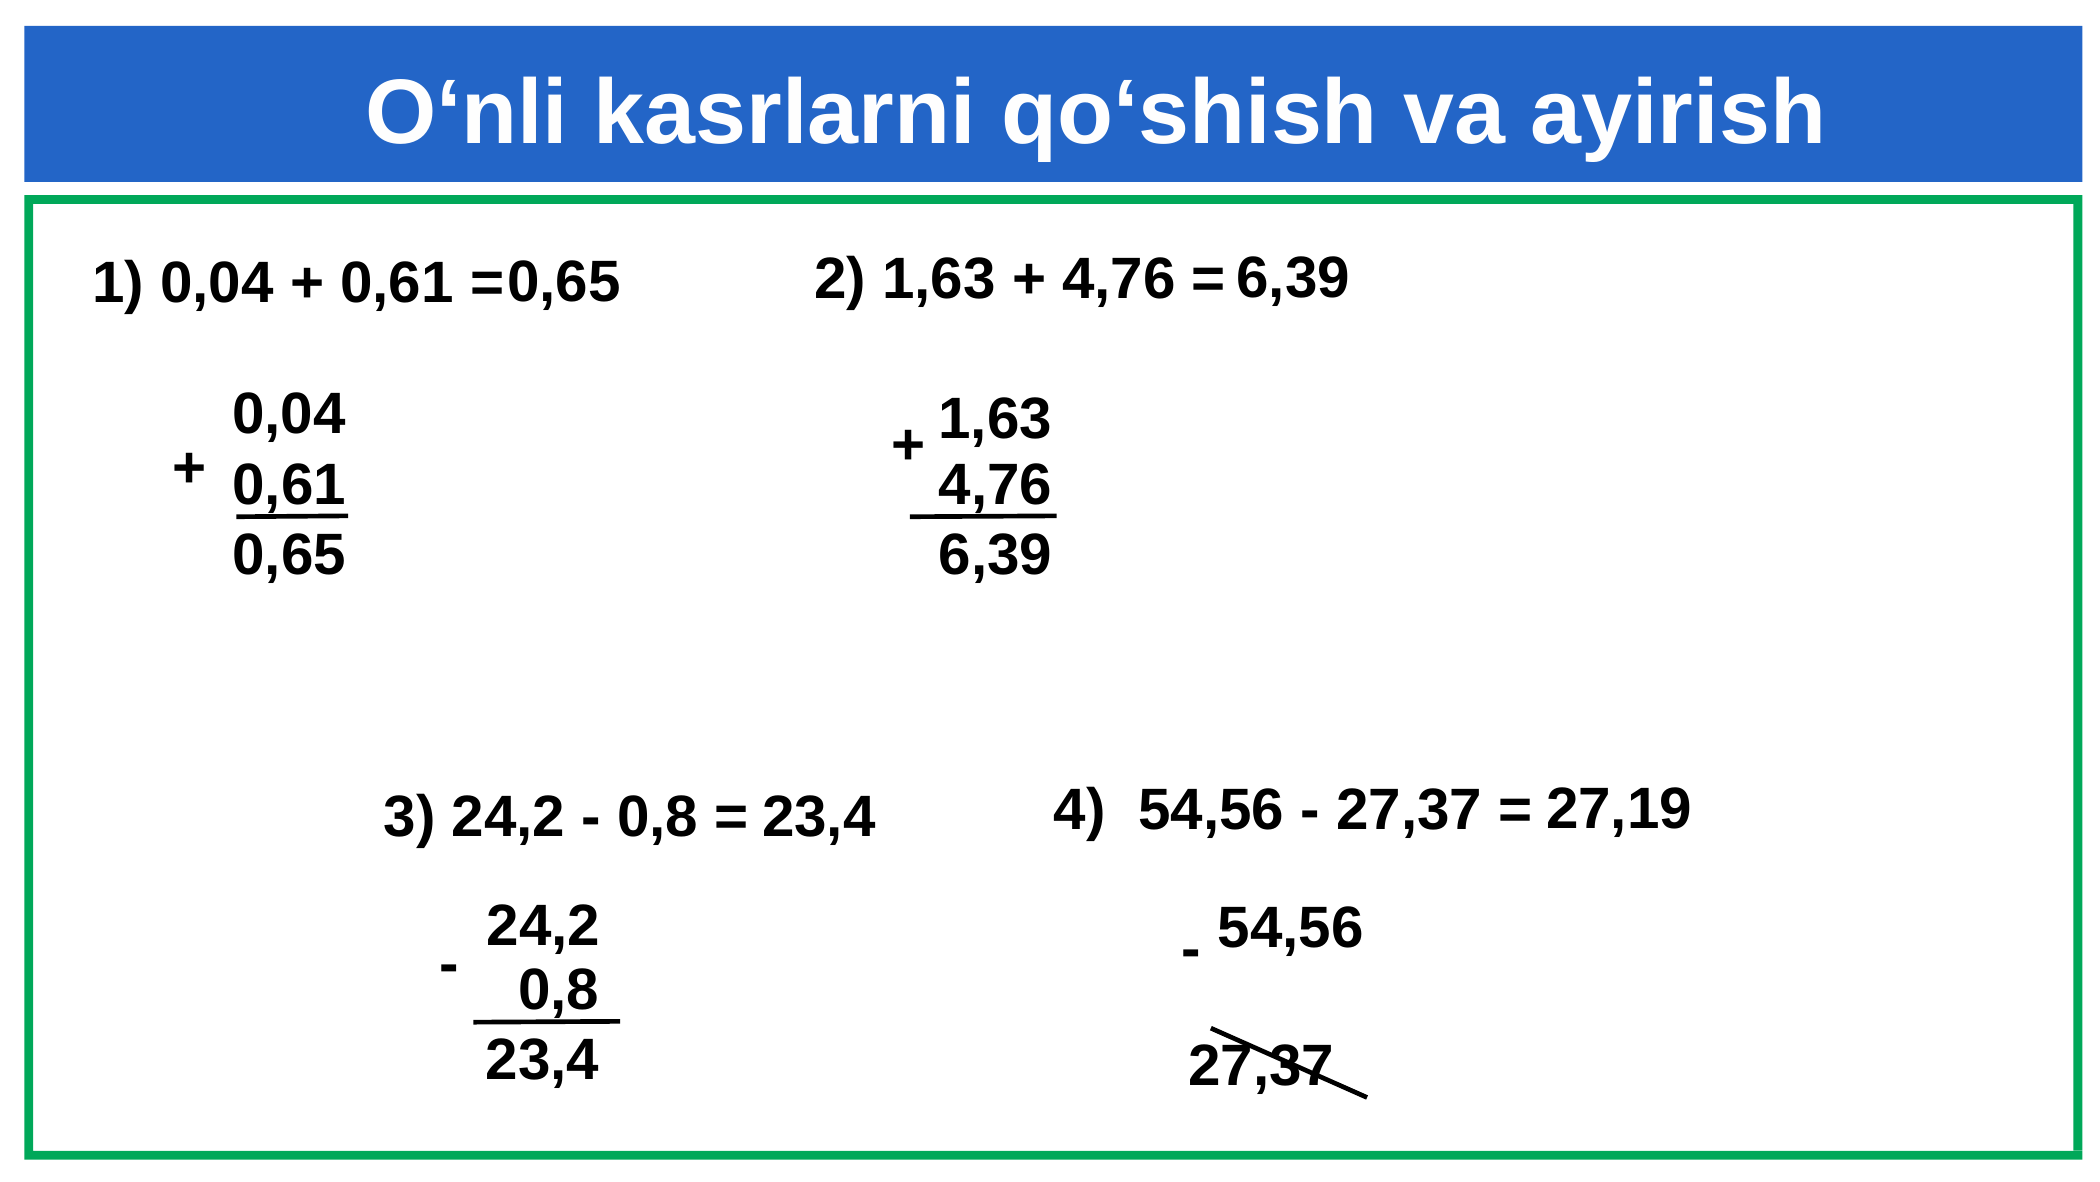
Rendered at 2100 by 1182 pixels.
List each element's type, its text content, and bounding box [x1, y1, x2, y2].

text_box 2) 1,63 + 4,76 = [814, 240, 1237, 311]
text_box 0,04 [215, 375, 382, 446]
text_box 27,37 27,19 [1188, 957, 1368, 1182]
text_box 3) 24,2 - 0,8 = [383, 778, 845, 849]
list O‘nli kasrlarni qo‘shish va ayirish [364, 51, 1842, 169]
text_box 0,8 23,4 [485, 1028, 621, 1092]
text_box 23,4 [761, 777, 907, 848]
text_box 0,65 [507, 243, 637, 314]
text_box 0,8 23,4 [485, 951, 621, 1019]
text_box 0,61 0,65 [232, 445, 349, 586]
text_box 54,56 [1201, 889, 1368, 957]
text_box + [875, 405, 922, 476]
text_box - [1165, 909, 1201, 980]
text_box 1) 0,04 + 0,61 = [92, 243, 507, 314]
text_box 4) 54,56 - 27,37 = [1054, 770, 1570, 842]
text_box 27,19 [1546, 770, 1718, 841]
text_box 24,2 [470, 886, 637, 957]
text_box + [156, 429, 216, 500]
text_box - [423, 925, 483, 996]
text_box 6,39 [1236, 239, 1388, 310]
text_box 4,76 6,39 [905, 445, 1057, 586]
text_box 1,63 [922, 379, 1088, 450]
